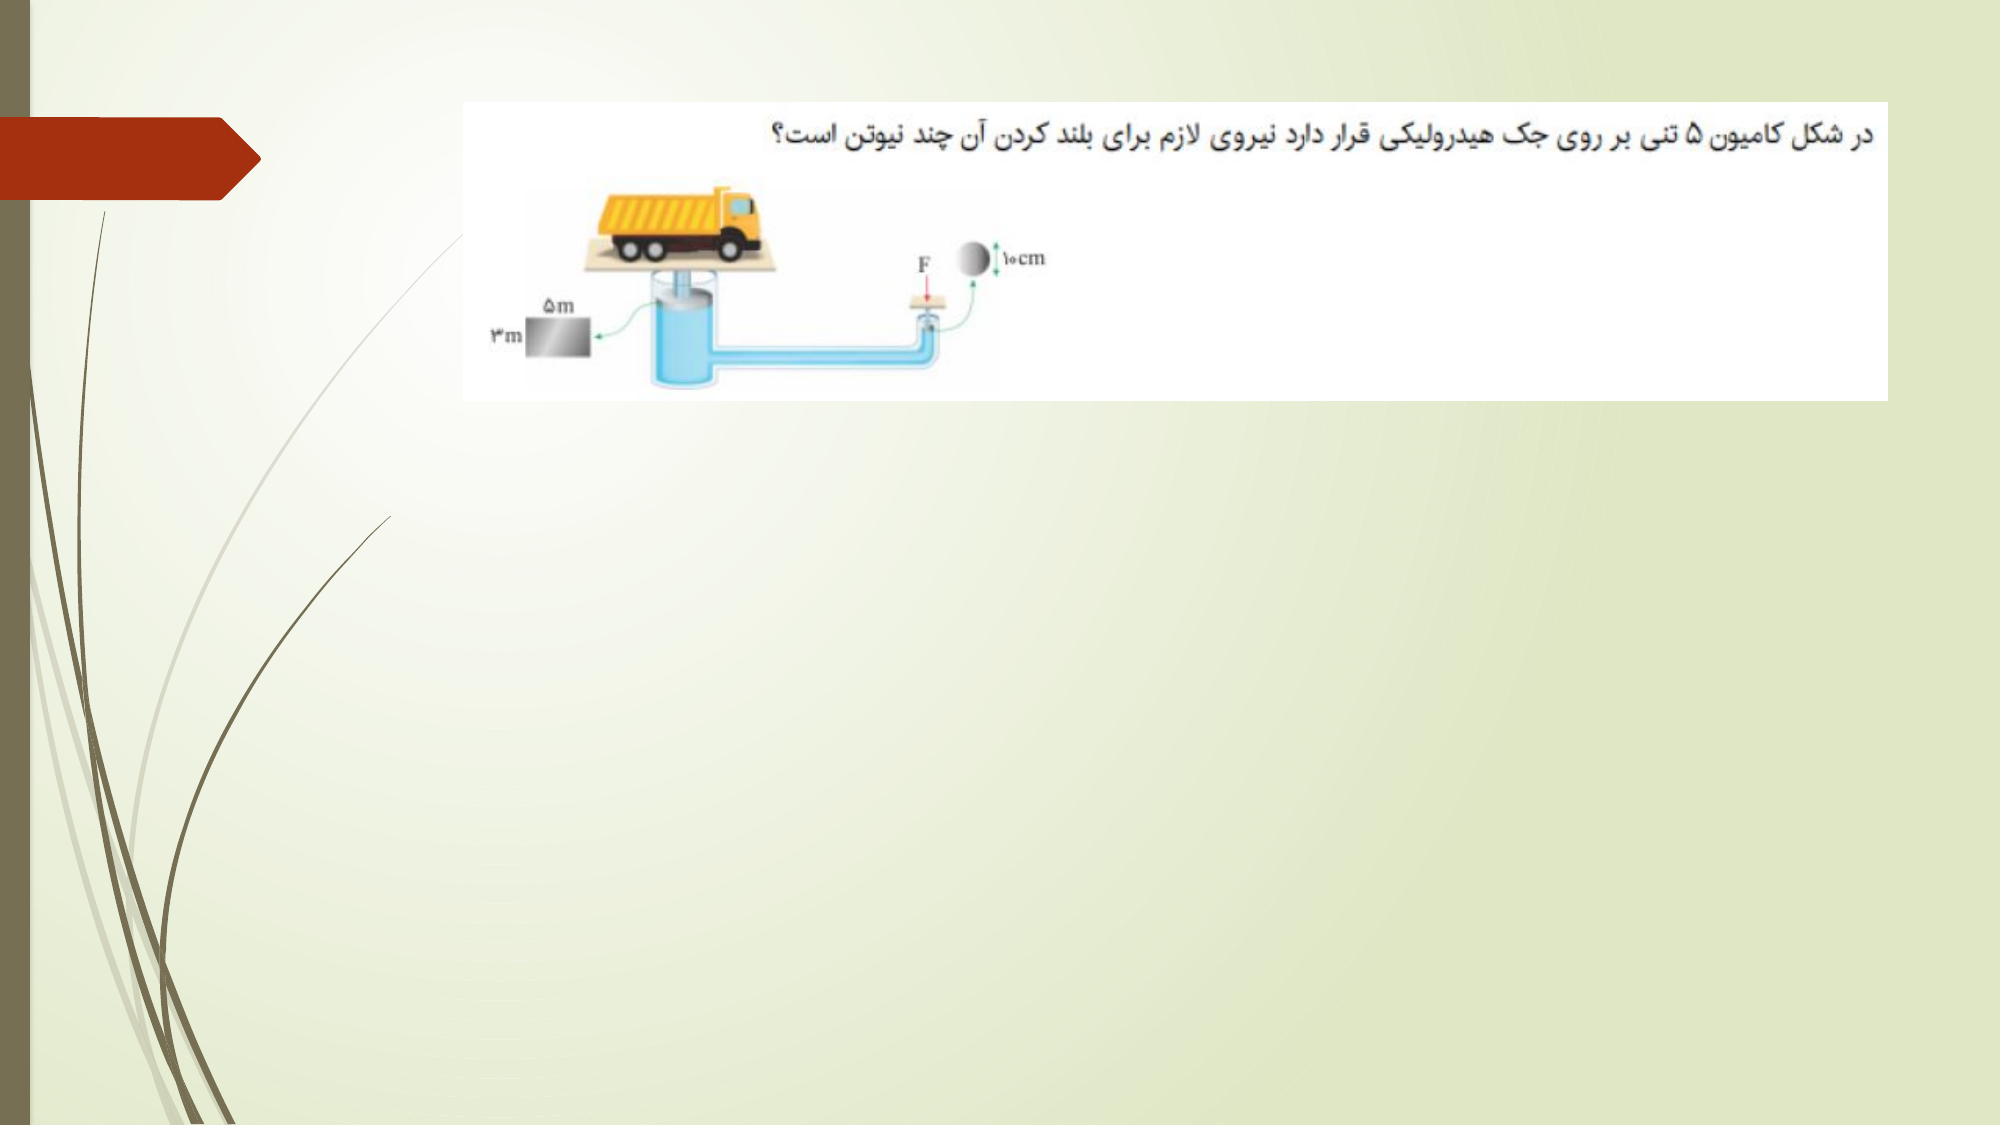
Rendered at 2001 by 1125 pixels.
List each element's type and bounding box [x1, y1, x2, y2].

list [463, 102, 1888, 402]
